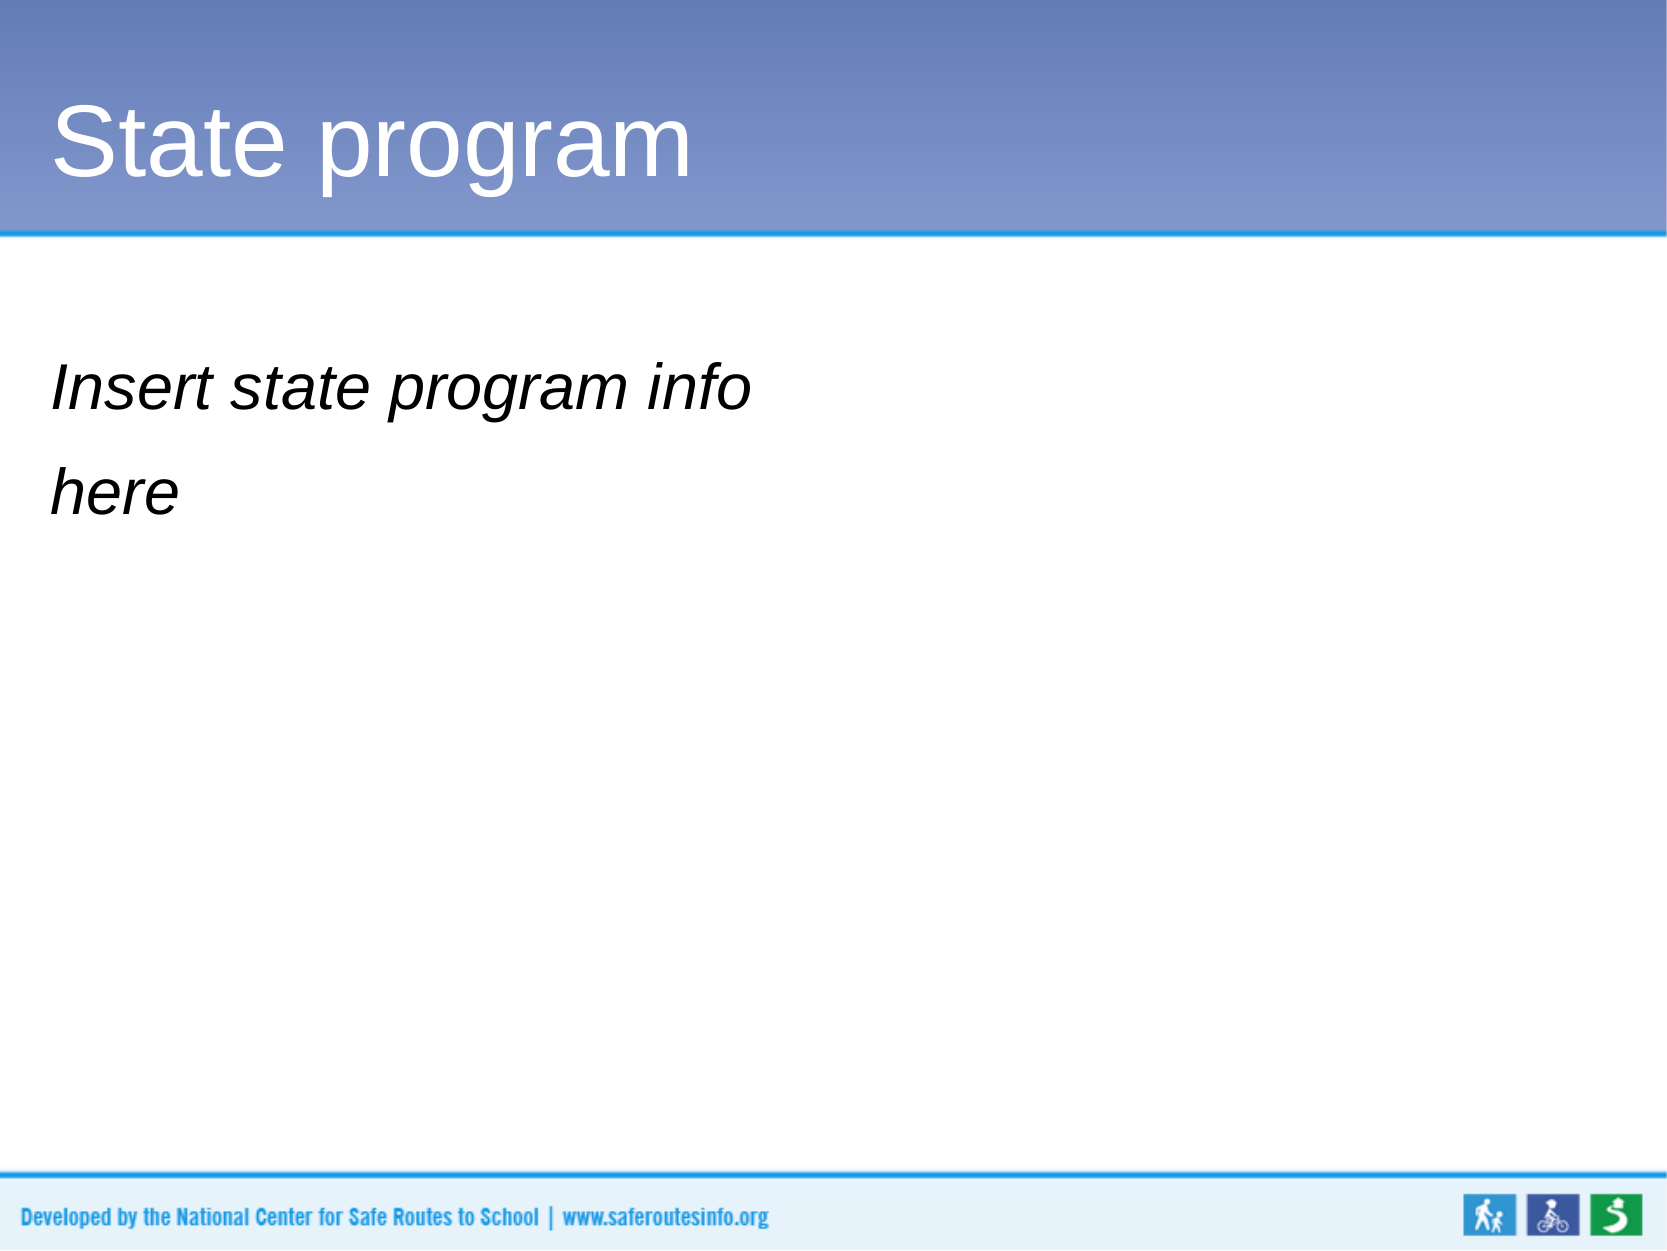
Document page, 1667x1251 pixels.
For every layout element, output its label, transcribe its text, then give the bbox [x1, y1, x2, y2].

list Insert state program info here [44, 244, 784, 1121]
title State program [44, 8, 1580, 241]
picture [0, 0, 1667, 1250]
